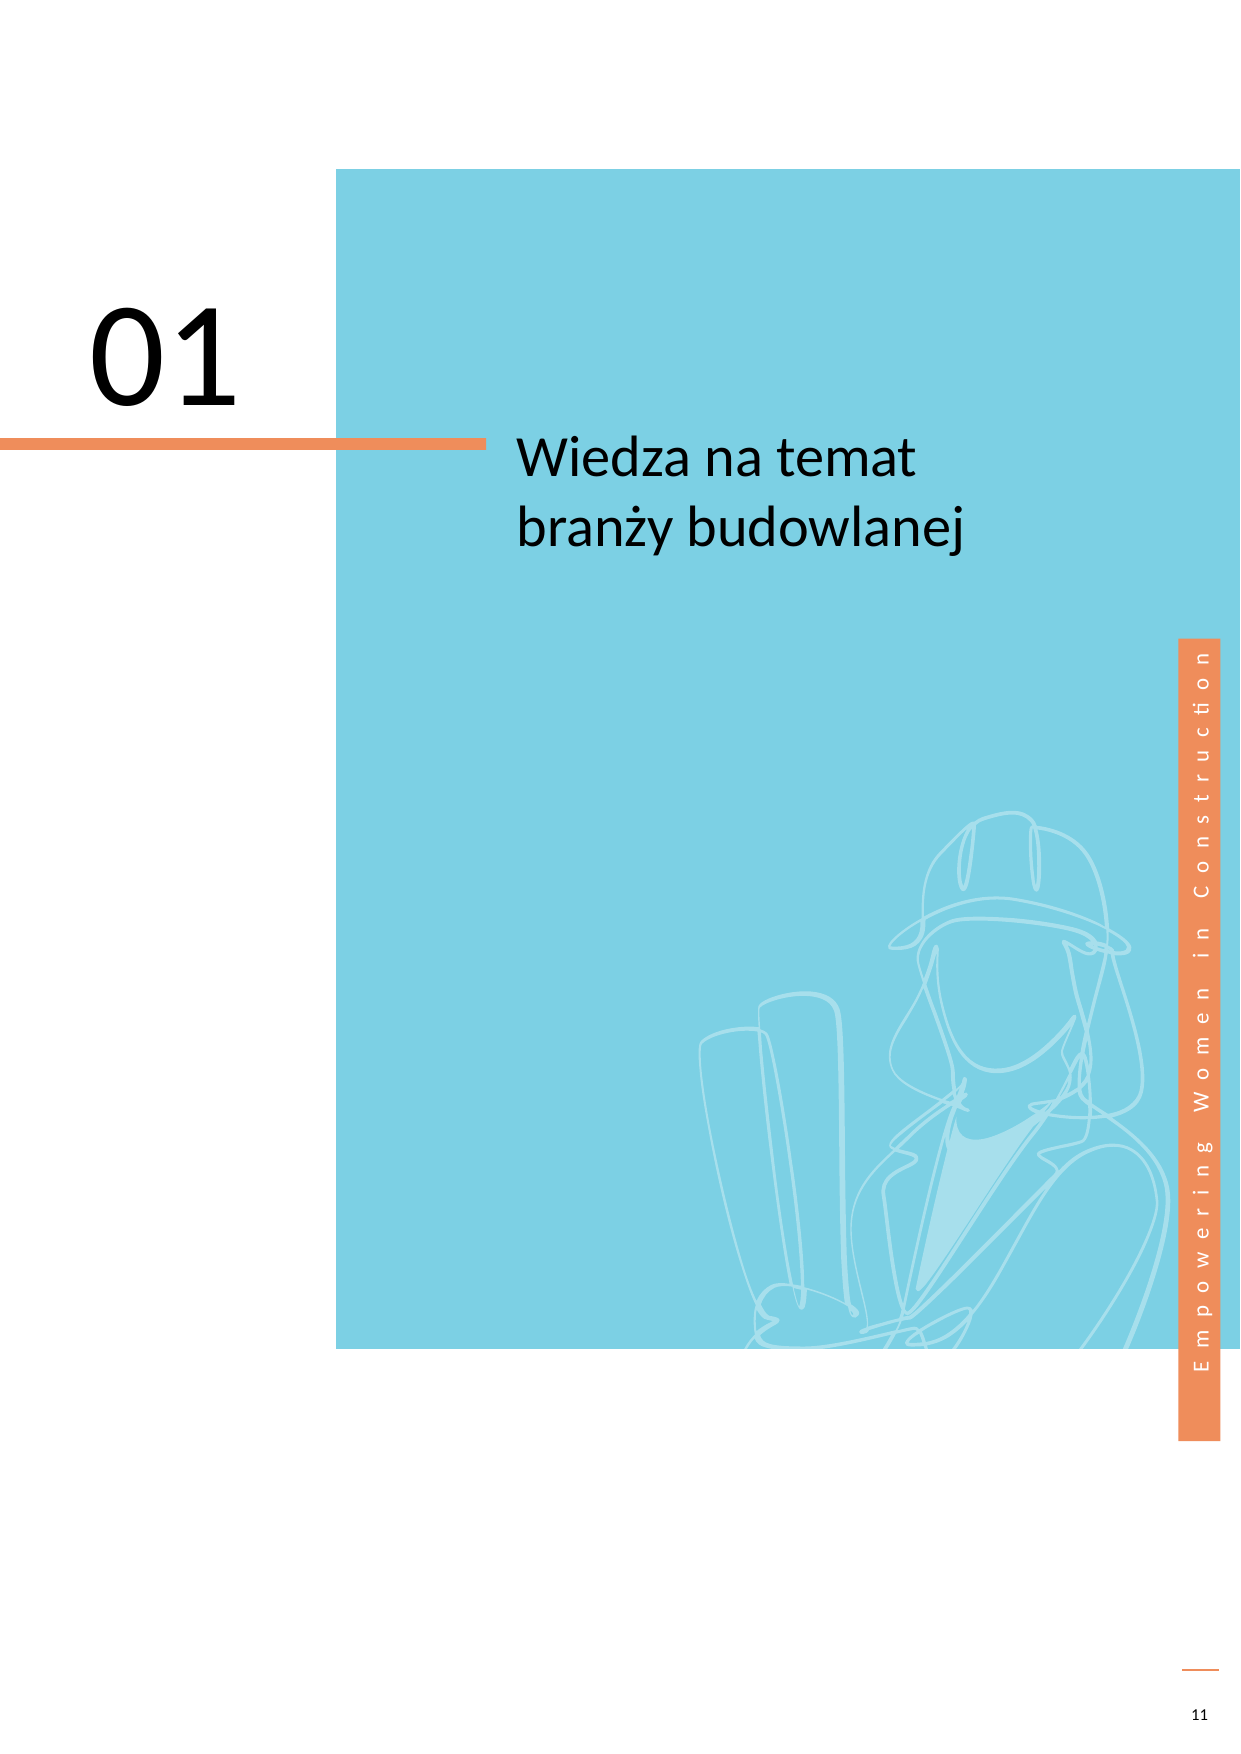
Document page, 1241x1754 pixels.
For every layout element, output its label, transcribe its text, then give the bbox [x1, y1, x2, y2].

list Wiedza na temat branży budowlanej [501, 410, 1074, 715]
slide_number 11 [1170, 1692, 1229, 1736]
list 01 [74, 247, 375, 503]
